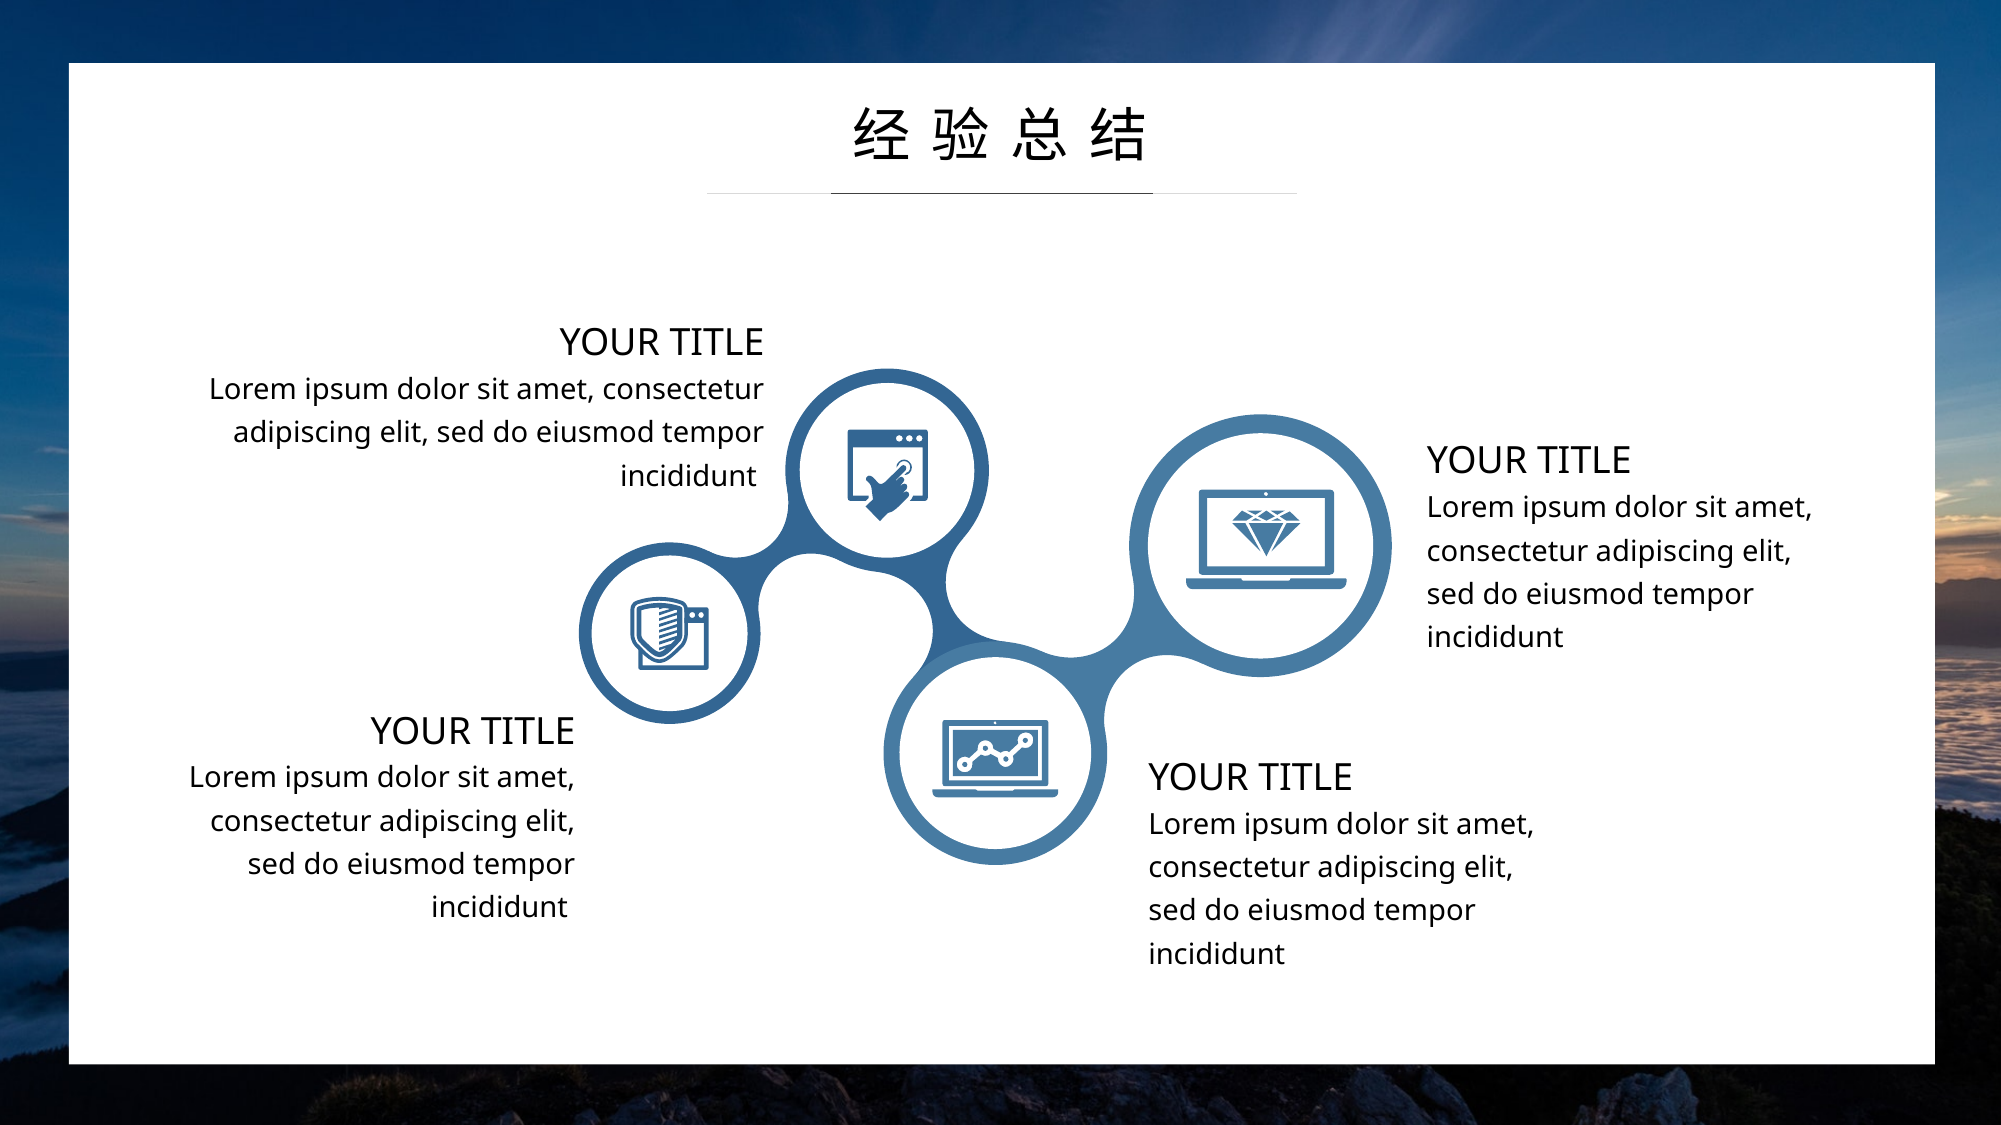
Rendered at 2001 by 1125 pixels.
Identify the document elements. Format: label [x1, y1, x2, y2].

text_box [161, 310, 1829, 936]
picture [0, 0, 2001, 1125]
text_box [707, 90, 1297, 194]
